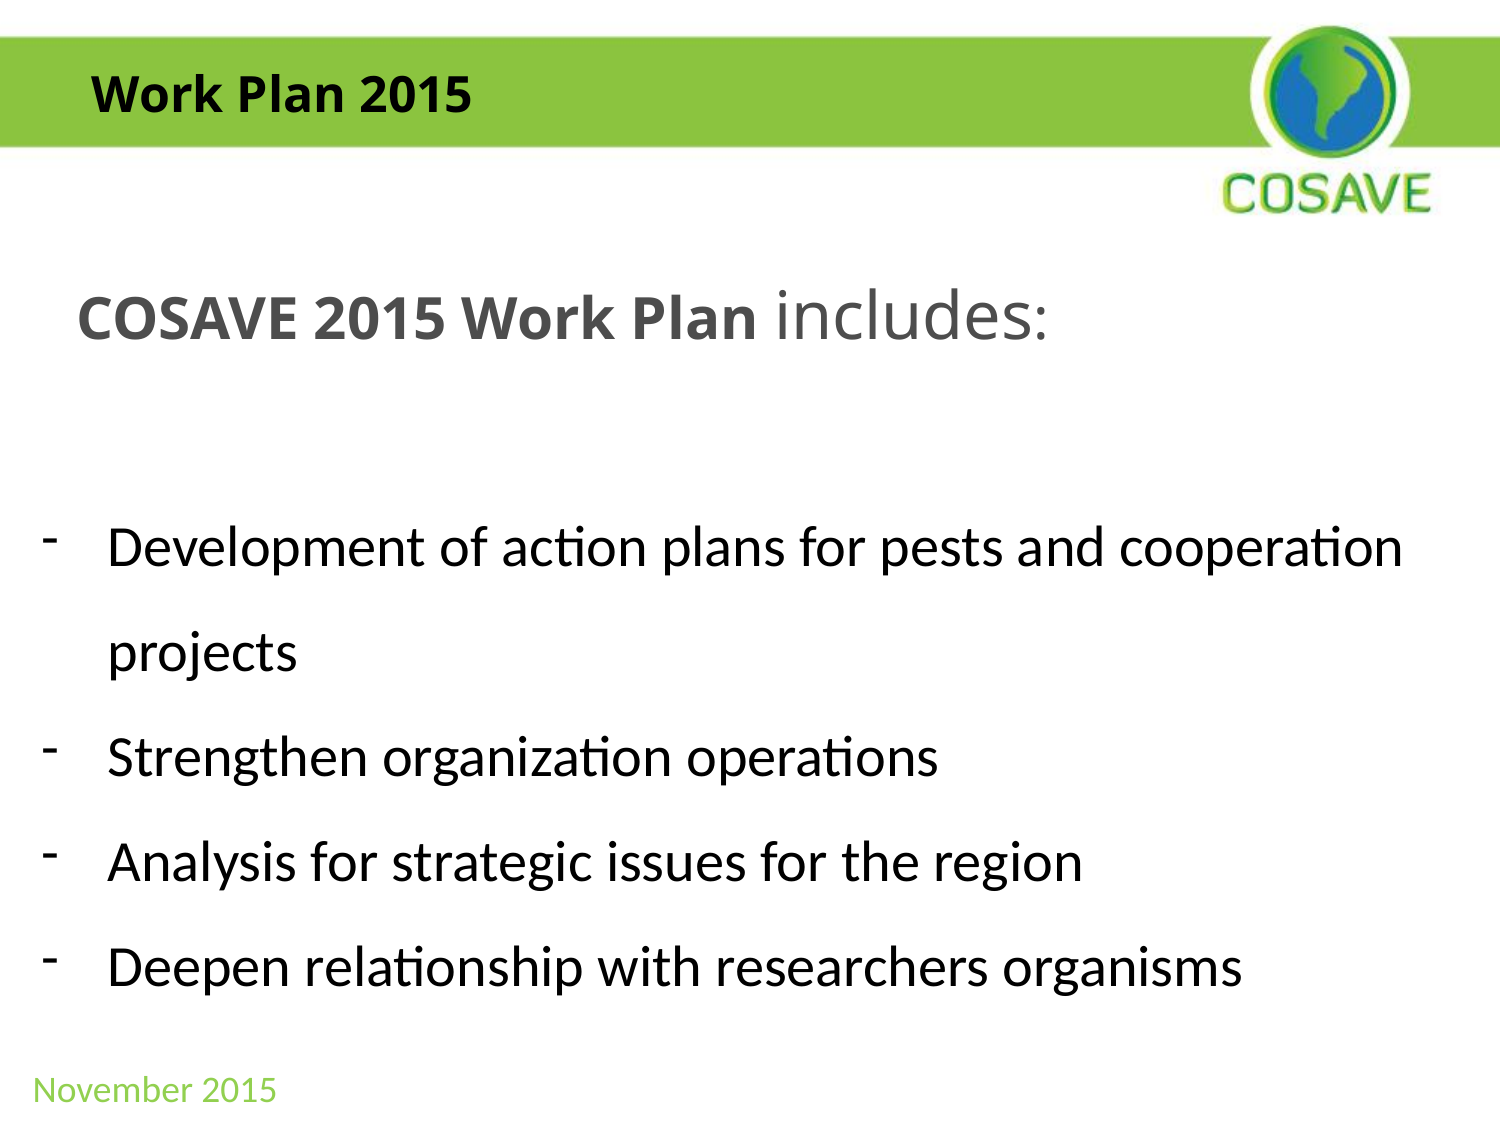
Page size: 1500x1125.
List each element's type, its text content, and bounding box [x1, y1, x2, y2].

text_box COSAVE 2015 Work Plan includes: Development of action plans for pests and cooperation projects Strengthen organization operations Analysis for strategic issues for the region Deepen relationship with researchers organisms [17, 224, 1500, 1006]
text_box Work Plan 2015 [76, 54, 561, 130]
text_box November 2015 [17, 1057, 296, 1119]
picture [0, 0, 1500, 1125]
